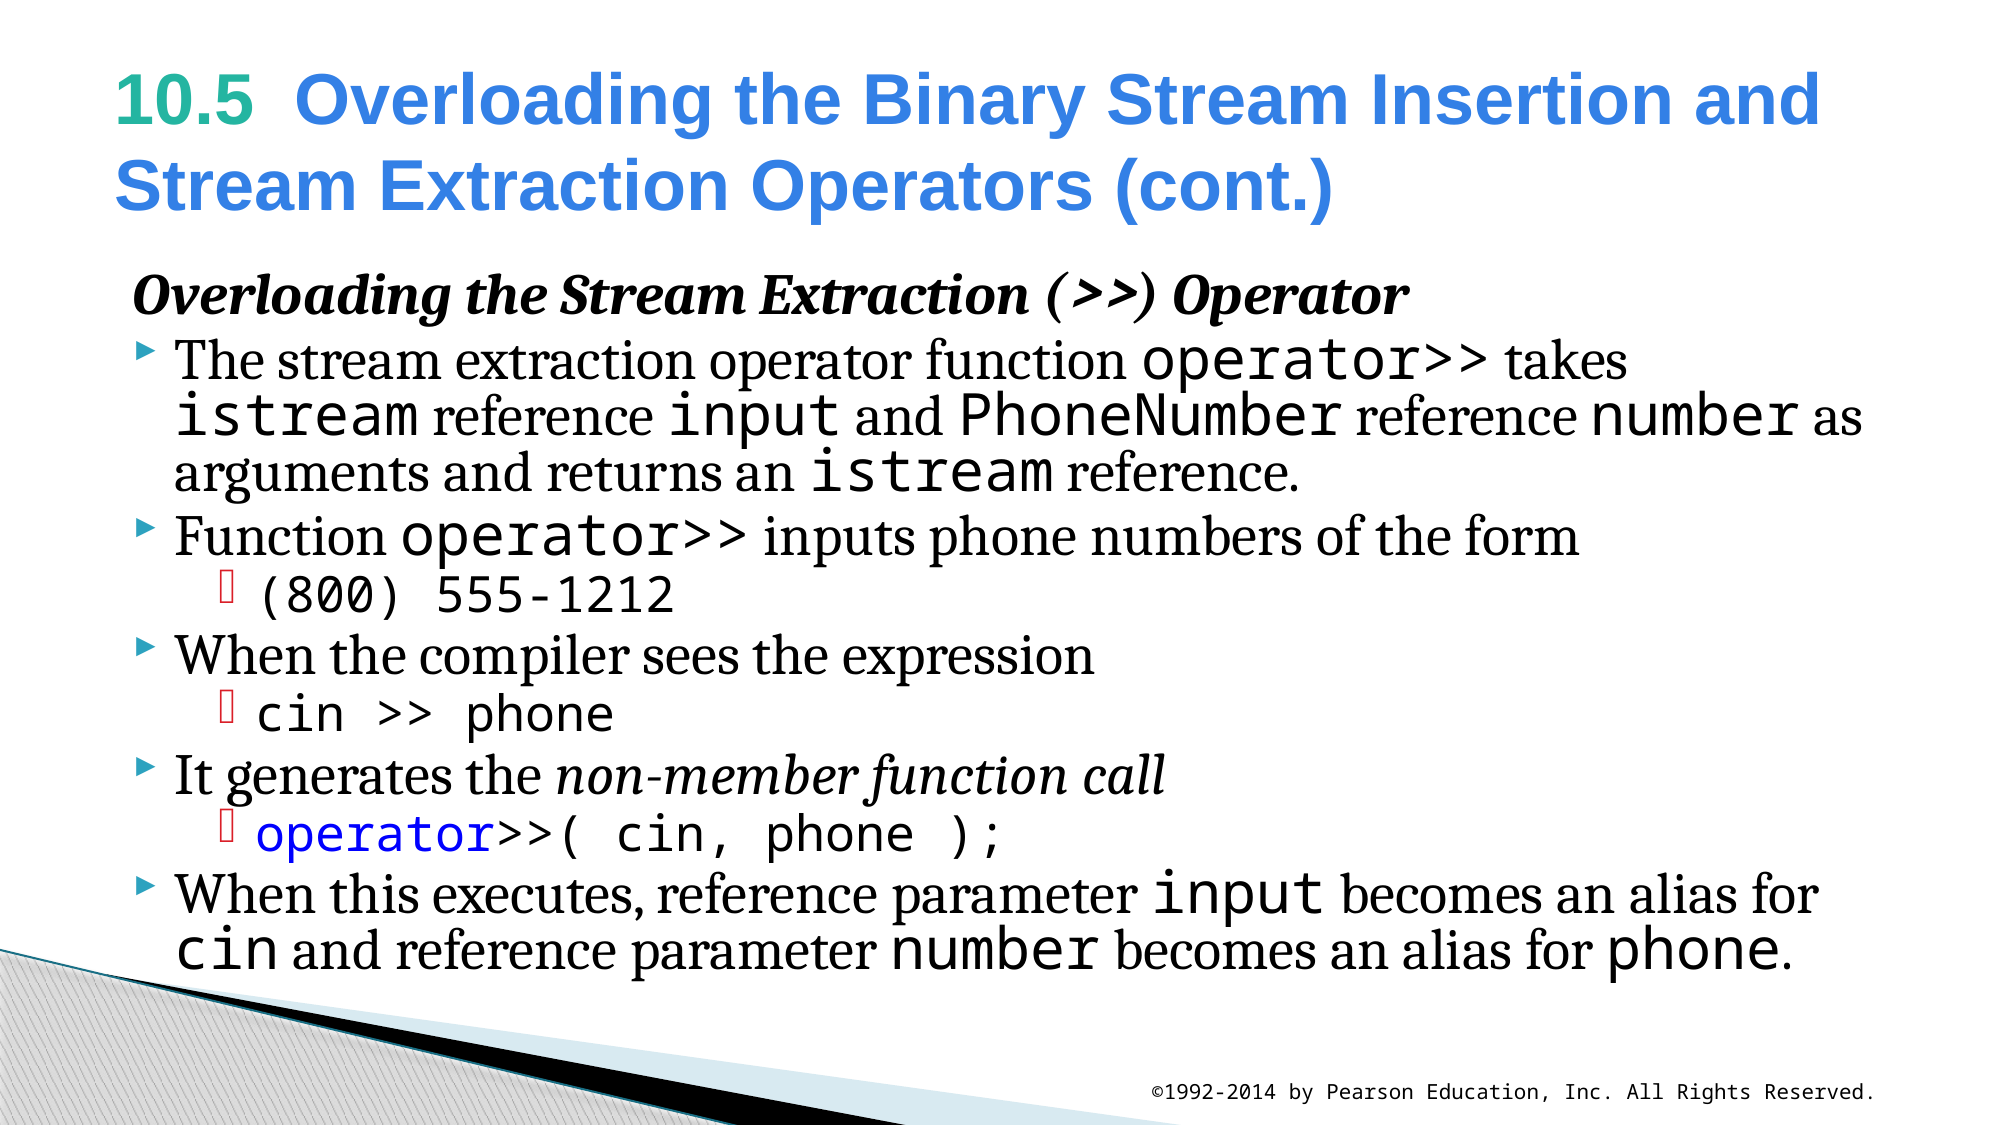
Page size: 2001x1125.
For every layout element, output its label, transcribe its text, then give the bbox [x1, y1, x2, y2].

list Overloading the Stream Extraction (>>) Operator The stream extraction operator function operator>> takes istream reference input and PhoneNumber reference number as arguments and returns an istream reference. Function operator>> inputs phone numbers of the form (800) 555-1212 When the compiler sees the expression cin >> phone It generates the non-member function call operator>>( cin, phone ); When this executes, reference parameter input becomes an alias for cin and reference parameter number becomes an alias for phone. [99, 262, 1900, 1005]
title 10.5 Overloading the Binary Stream Insertion and Stream Extraction Operators (cont.) [99, 45, 1900, 233]
footer ©1992-2014 by Pearson Education, Inc. All Rights Reserved. [866, 1051, 1892, 1112]
